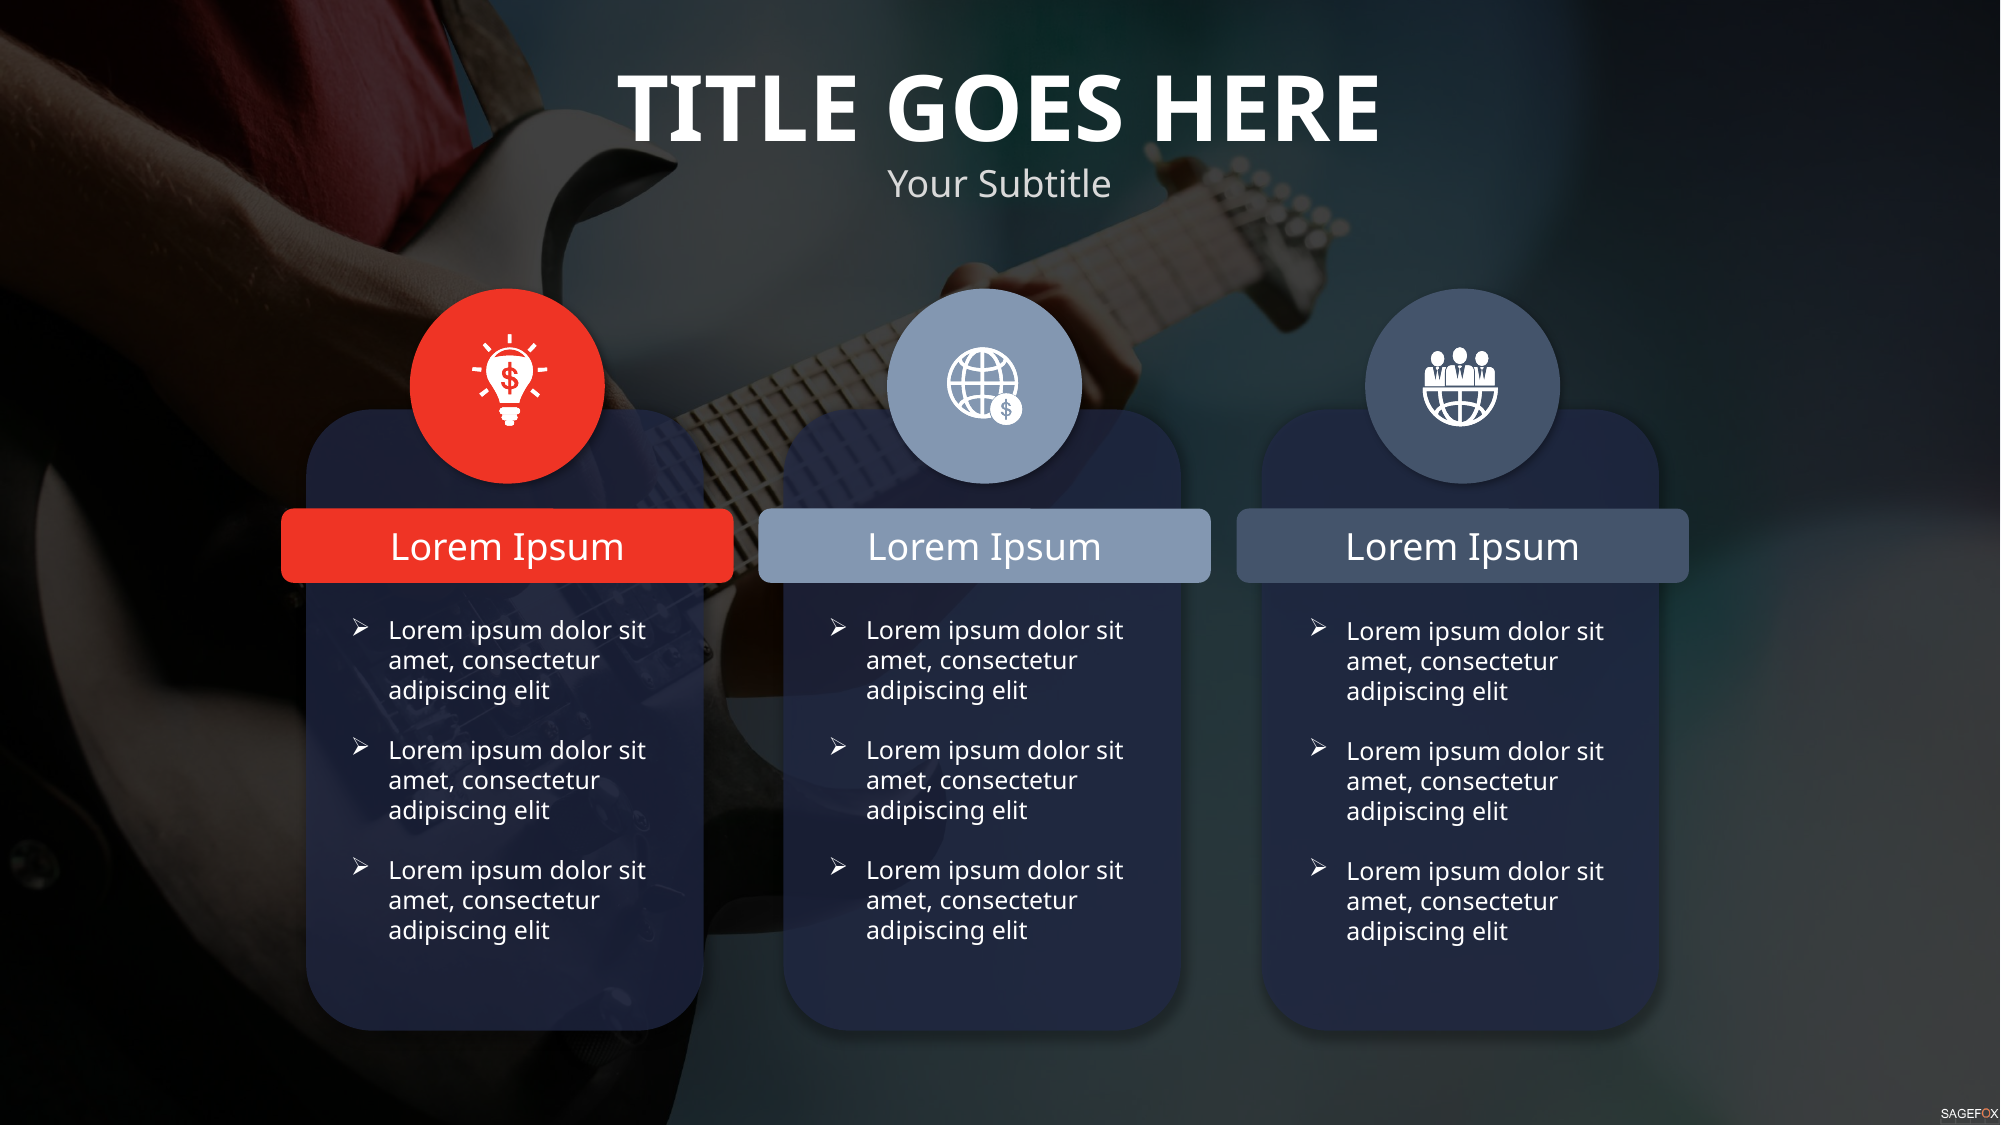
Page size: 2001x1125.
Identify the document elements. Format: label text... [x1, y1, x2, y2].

text_box [1260, 408, 1661, 508]
text_box TITLE GOES HERE Your Subtitle [548, 42, 1452, 212]
text_box Lorem ipsum dolor sit amet, consectetur adipiscing elit Lorem ipsum dolor sit amet, consectetur adipiscing elit Lorem ipsum dolor sit amet, consectetur adipiscing elit [1294, 608, 1632, 953]
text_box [947, 347, 1023, 425]
picture [0, 0, 2001, 1125]
text_box Lorem ipsum dolor sit amet, consectetur adipiscing elit Lorem ipsum dolor sit amet, consectetur adipiscing elit Lorem ipsum dolor sit amet, consectetur adipiscing elit [813, 607, 1151, 952]
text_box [758, 508, 1211, 583]
text_box [782, 583, 1182, 1032]
text_box [305, 408, 705, 508]
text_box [471, 334, 548, 426]
text_box [782, 408, 1182, 508]
text_box [305, 583, 705, 1032]
text_box [1364, 287, 1562, 485]
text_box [1236, 508, 1689, 583]
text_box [281, 508, 734, 583]
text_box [1422, 347, 1498, 427]
text_box Lorem ipsum dolor sit amet, consectetur adipiscing elit Lorem ipsum dolor sit amet, consectetur adipiscing elit Lorem ipsum dolor sit amet, consectetur adipiscing elit [336, 607, 673, 952]
text_box [886, 287, 1084, 485]
text_box [1260, 583, 1661, 1032]
text_box [408, 287, 606, 485]
